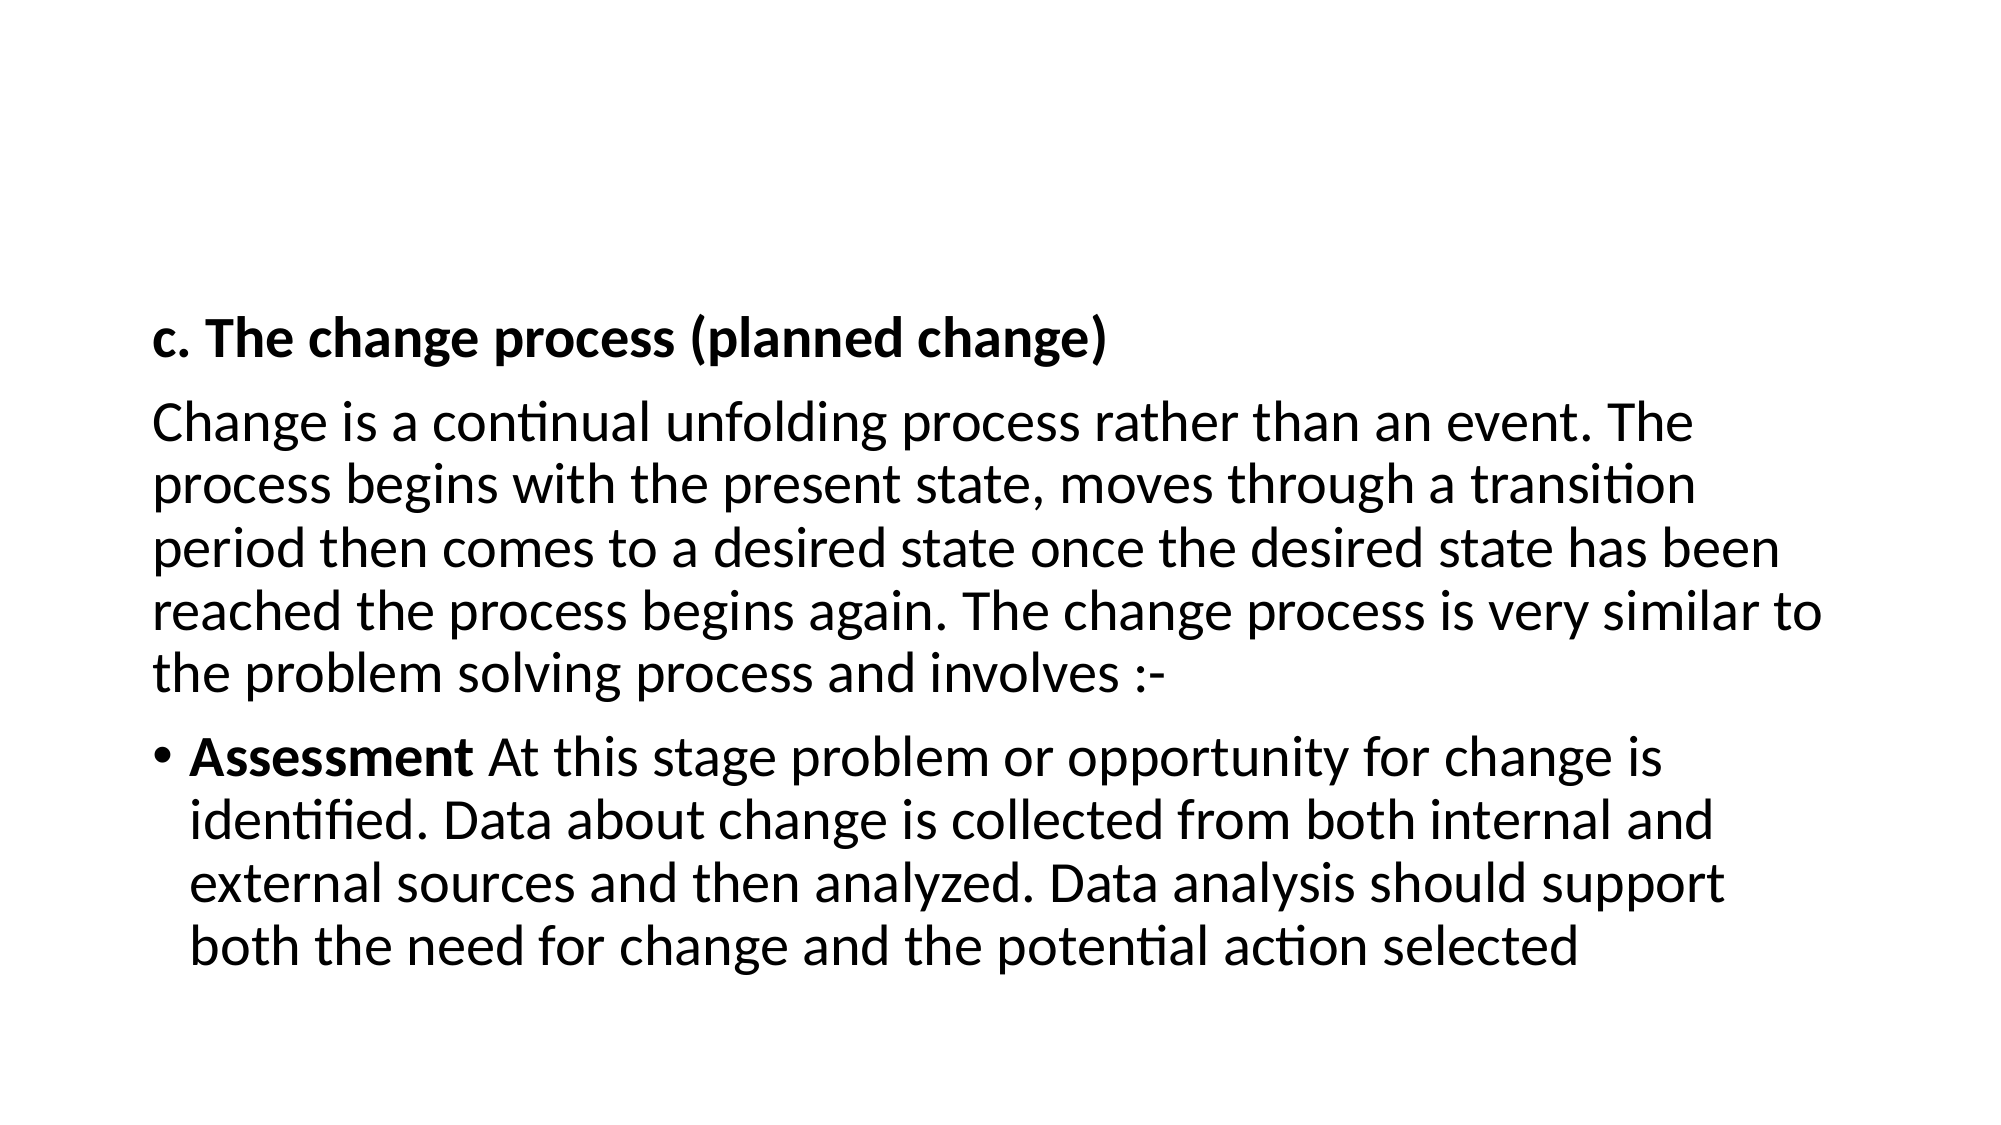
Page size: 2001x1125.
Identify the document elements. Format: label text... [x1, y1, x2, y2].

list c. The change process (planned change) Change is a continual unfolding process rather than an event. The process begins with the present state, moves through a transition period then comes to a desired state once the desired state has been reached the process begins again. The change process is very similar to the problem solving process and involves :- Assessment At this stage problem or opportunity for change is identified. Data about change is collected from both internal and external sources and then analyzed. Data analysis should support both the need for change and the potential action selected [137, 299, 1863, 1014]
